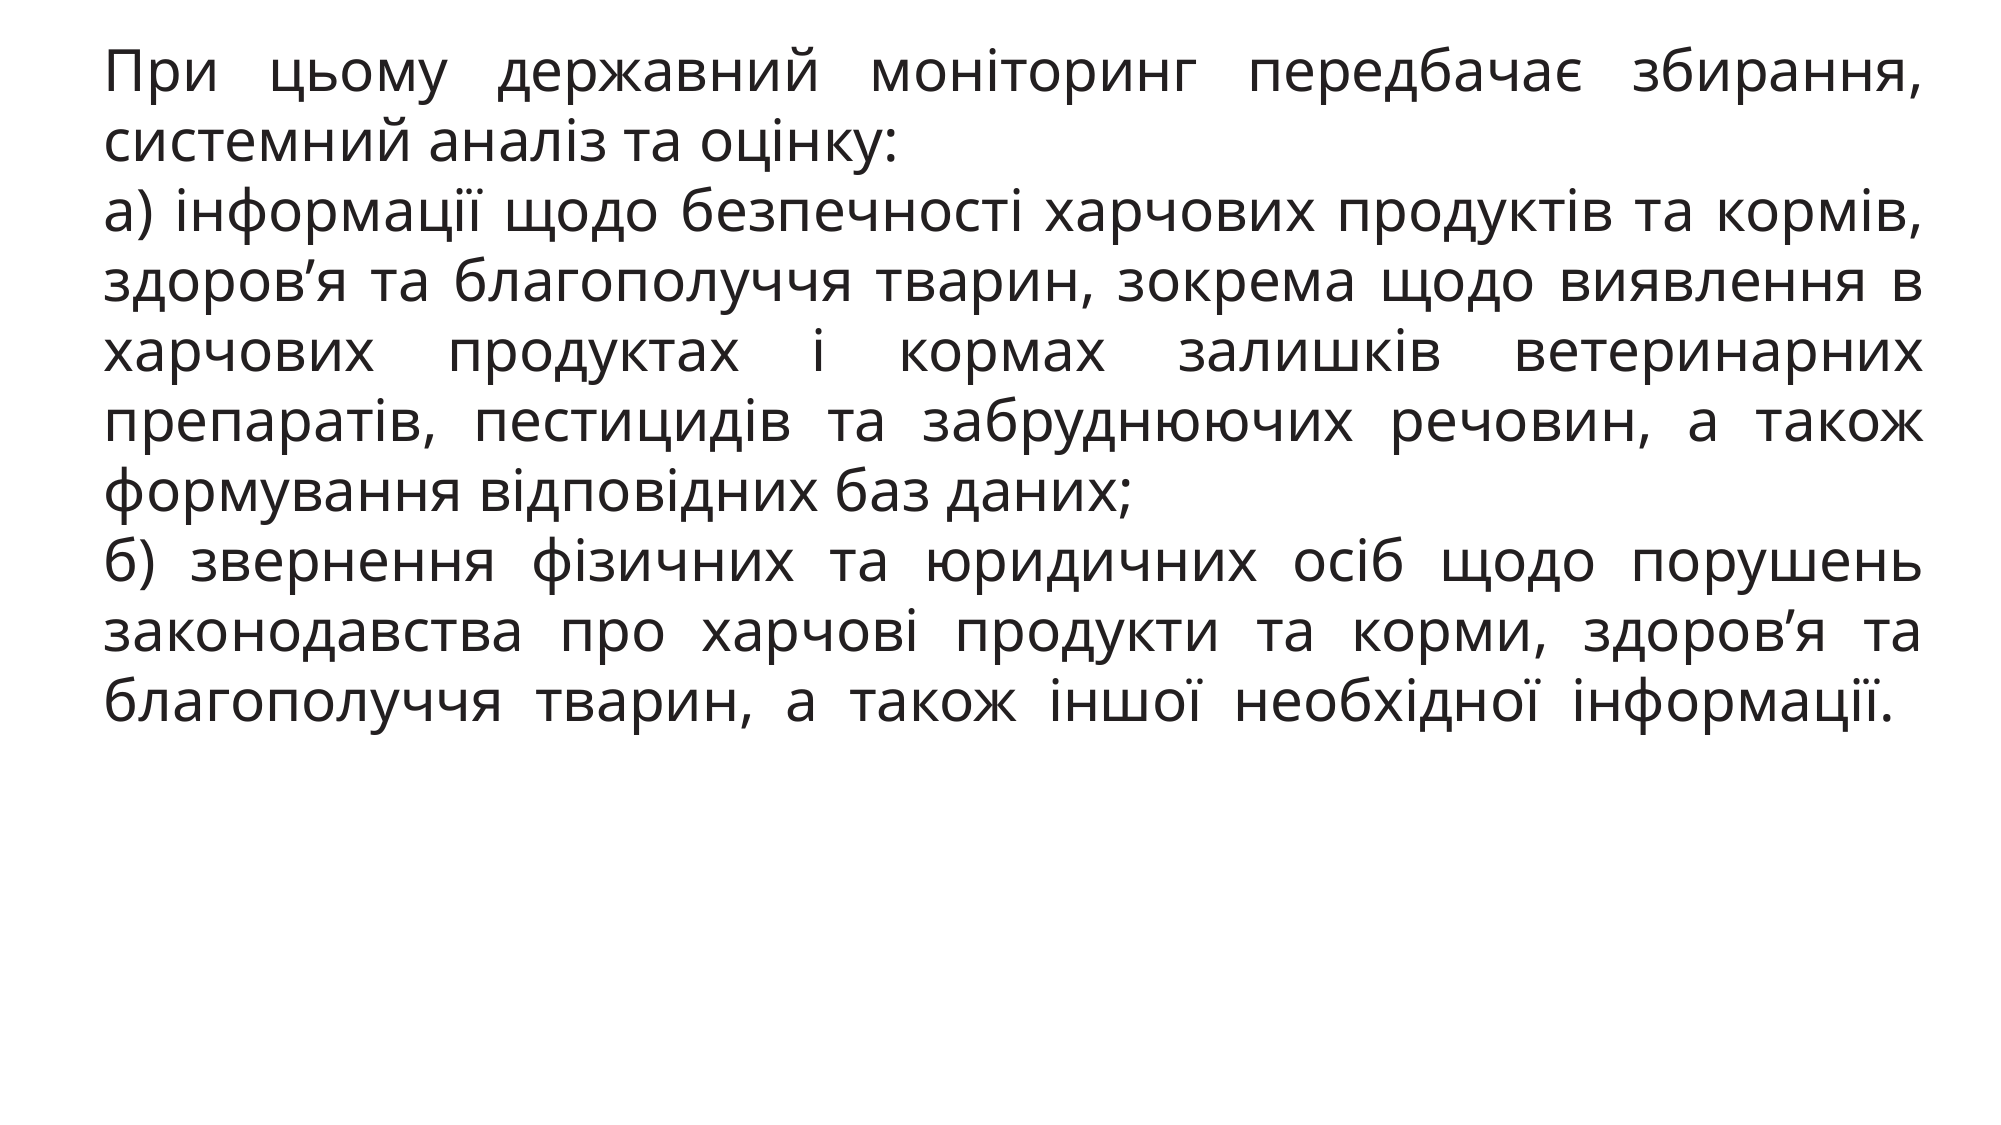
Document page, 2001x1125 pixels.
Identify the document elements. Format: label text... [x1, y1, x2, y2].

text_box При цьому державний моніторинг передбачає збирання, системний аналіз та оцінку: а) інформації щодо безпечності харчових продуктів та кормів, здоров’я та благополуччя тварин, зокрема щодо виявлення в харчових продуктах і кормах залишків ветеринарних препаратів, пестицидів та забруднюючих речовин, а також формування відповідних баз даних; б) звернення фізичних та юридичних осіб щодо порушень законодавства про харчові продукти та корми, здоров’я та благополуччя тварин, а також іншої необхідної інформації. [89, 25, 1939, 810]
